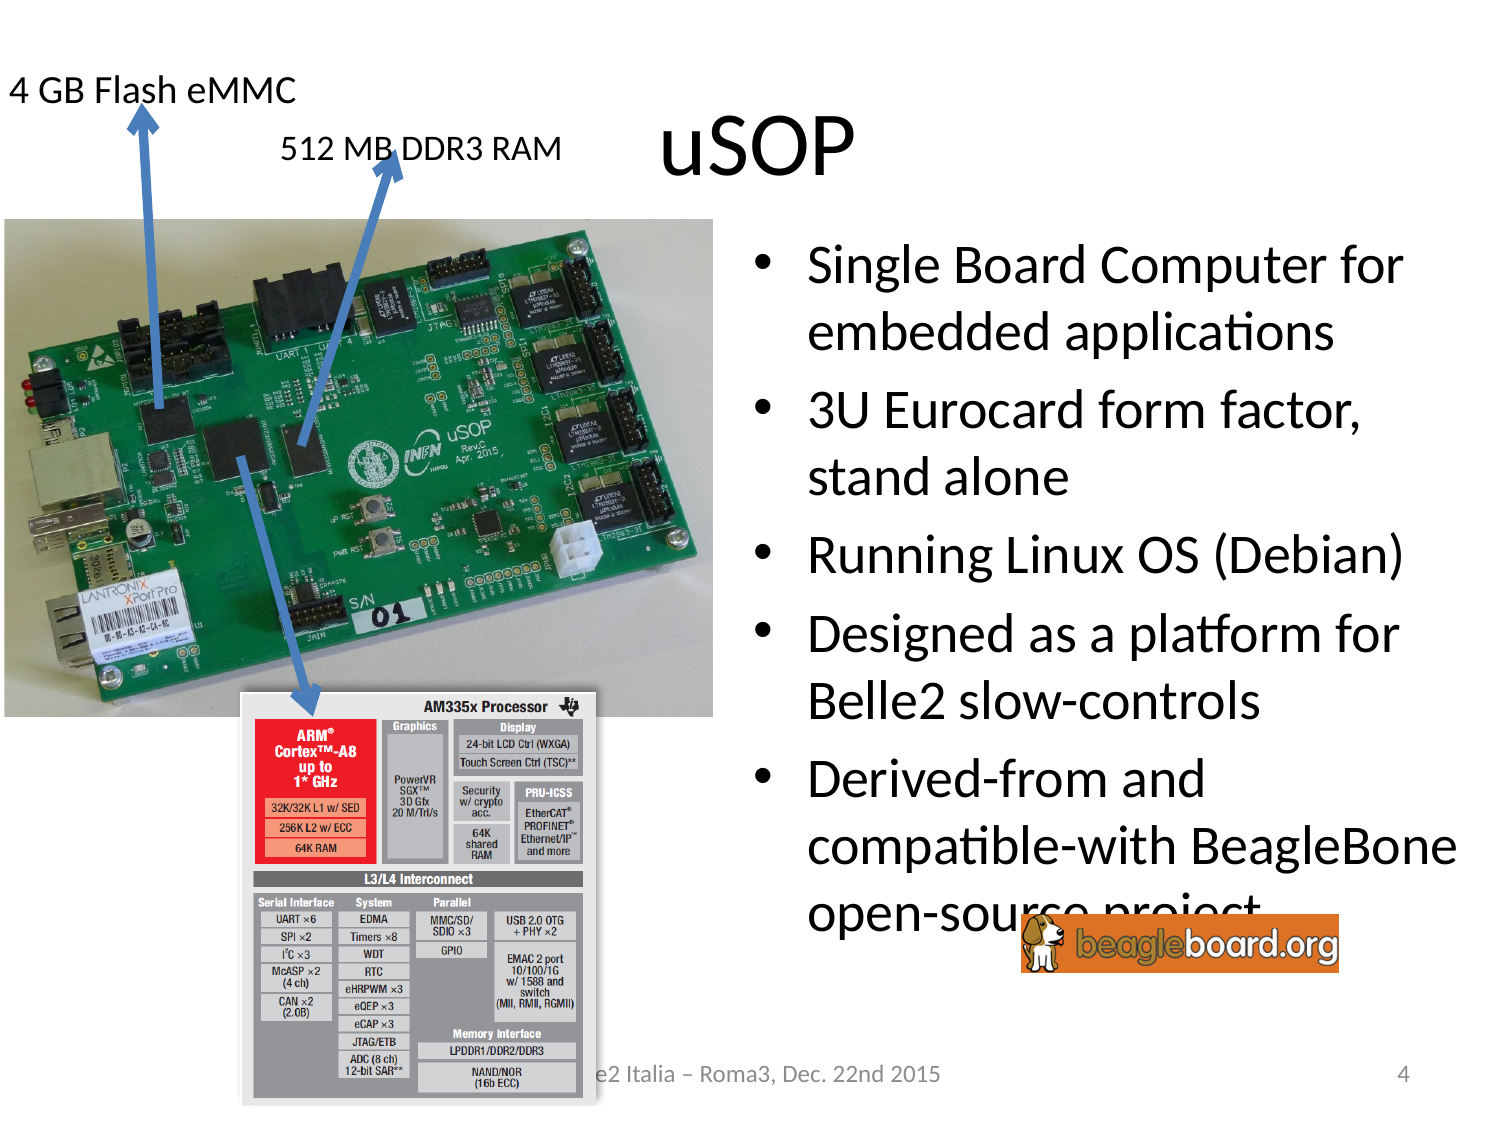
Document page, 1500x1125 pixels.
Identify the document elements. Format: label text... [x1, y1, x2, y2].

slide_number 4 [1074, 1042, 1425, 1103]
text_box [239, 455, 314, 718]
footer Belle2 Italia – Roma3, Dec. 22nd 2015 [600, 1042, 988, 1103]
picture [3, 219, 714, 1107]
picture [1021, 913, 1339, 973]
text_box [141, 102, 160, 410]
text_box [300, 148, 396, 446]
title uSOP [249, 45, 1288, 233]
text_box Single Board Computer for embedded applications 3U Eurocard form factor, stand alone Running Linux OS (Debian) Designed as a platform for Belle2 slow-controls Derived-from and compatible-with BeagleBone open-source project [738, 219, 1483, 1017]
text_box 512 MB DDR3 RAM [265, 66, 620, 176]
text_box 4 GB Flash eMMC [0, 56, 337, 149]
